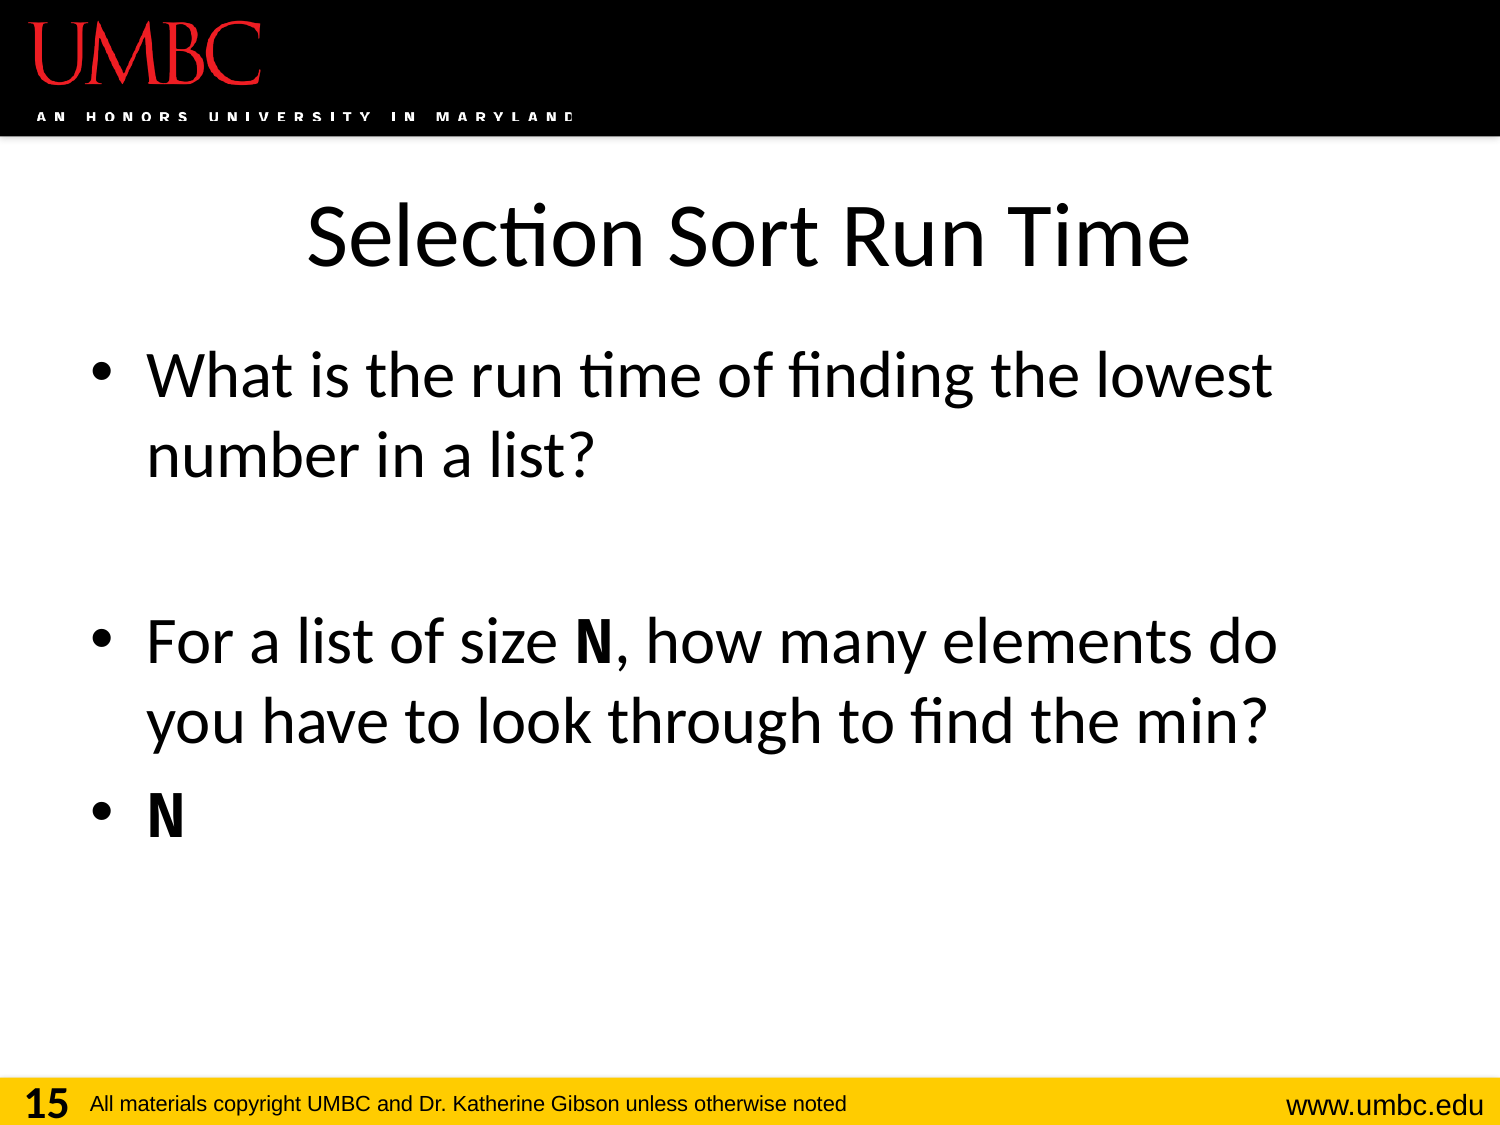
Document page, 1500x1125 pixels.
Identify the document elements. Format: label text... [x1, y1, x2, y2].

title Selection Sort Run Time [75, 136, 1425, 323]
list What is the run time of finding the lowest number in a list? For a list of size N, how many elements do you have to look through to find the min? N [75, 323, 1486, 1005]
slide_number 15 [0, 1065, 94, 1125]
